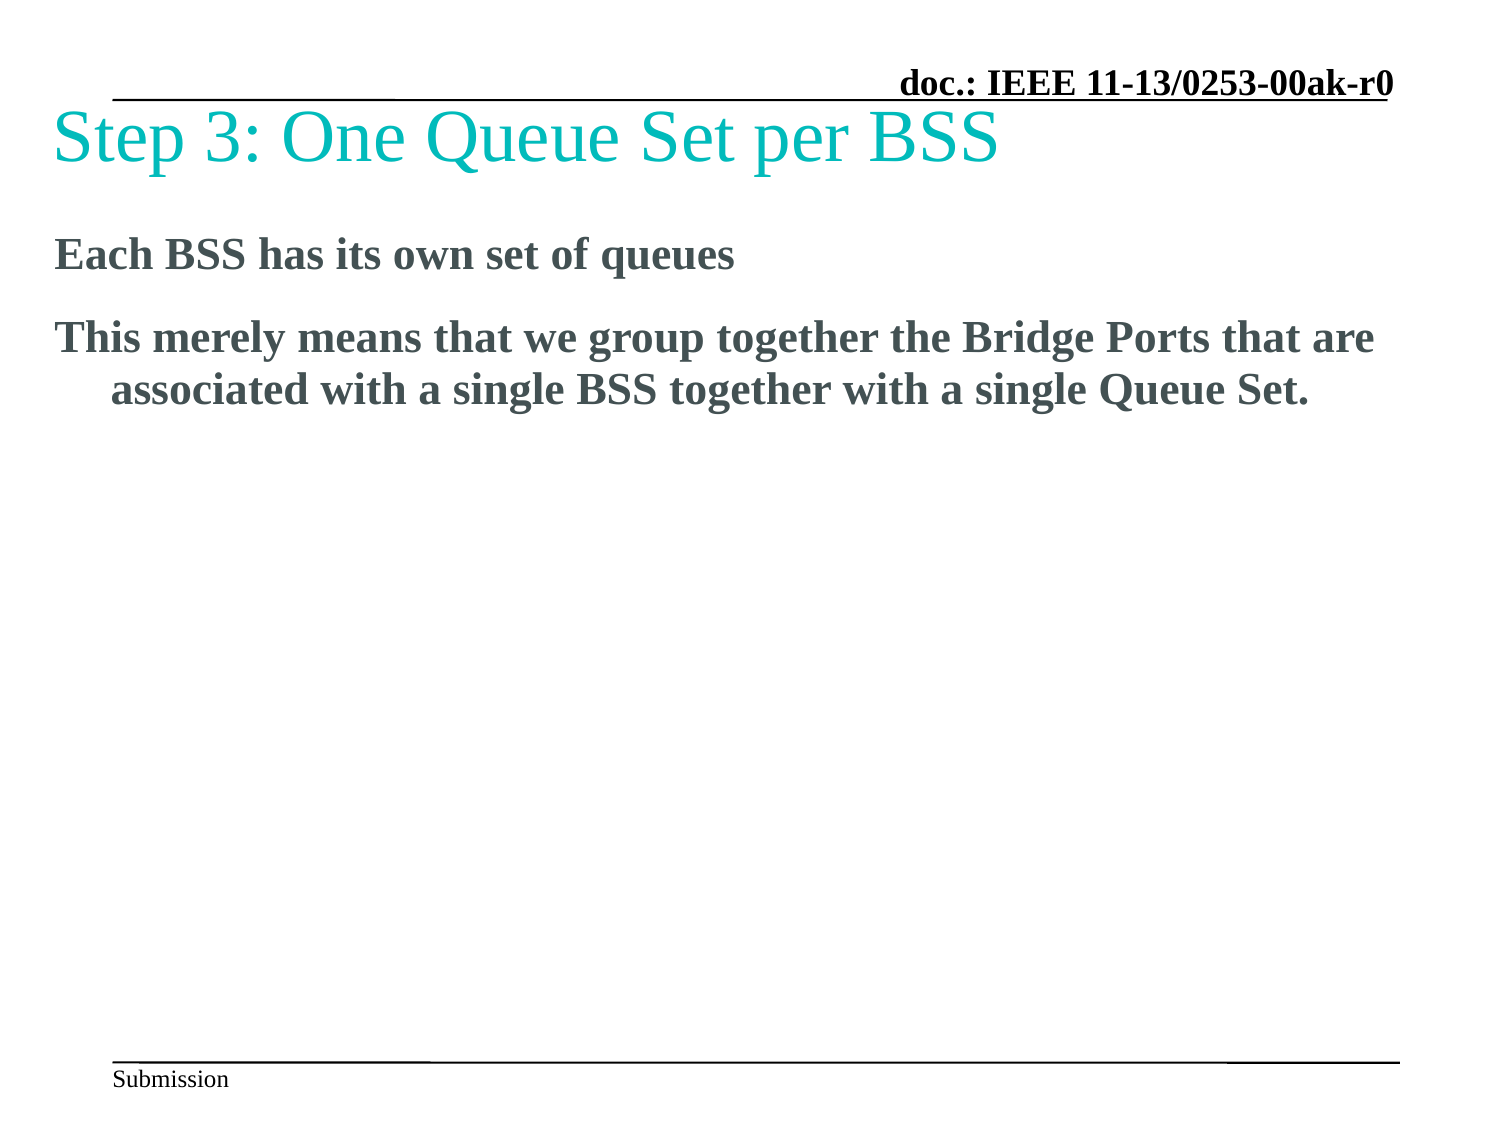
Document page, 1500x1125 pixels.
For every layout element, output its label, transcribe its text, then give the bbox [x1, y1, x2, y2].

title Step 3: One Queue Set per BSS [37, 70, 1447, 209]
list Each BSS has its own set of queues This merely means that we group together the Bridge Ports that are associated with a single BSS together with a single Queue Set. [39, 220, 1447, 1036]
